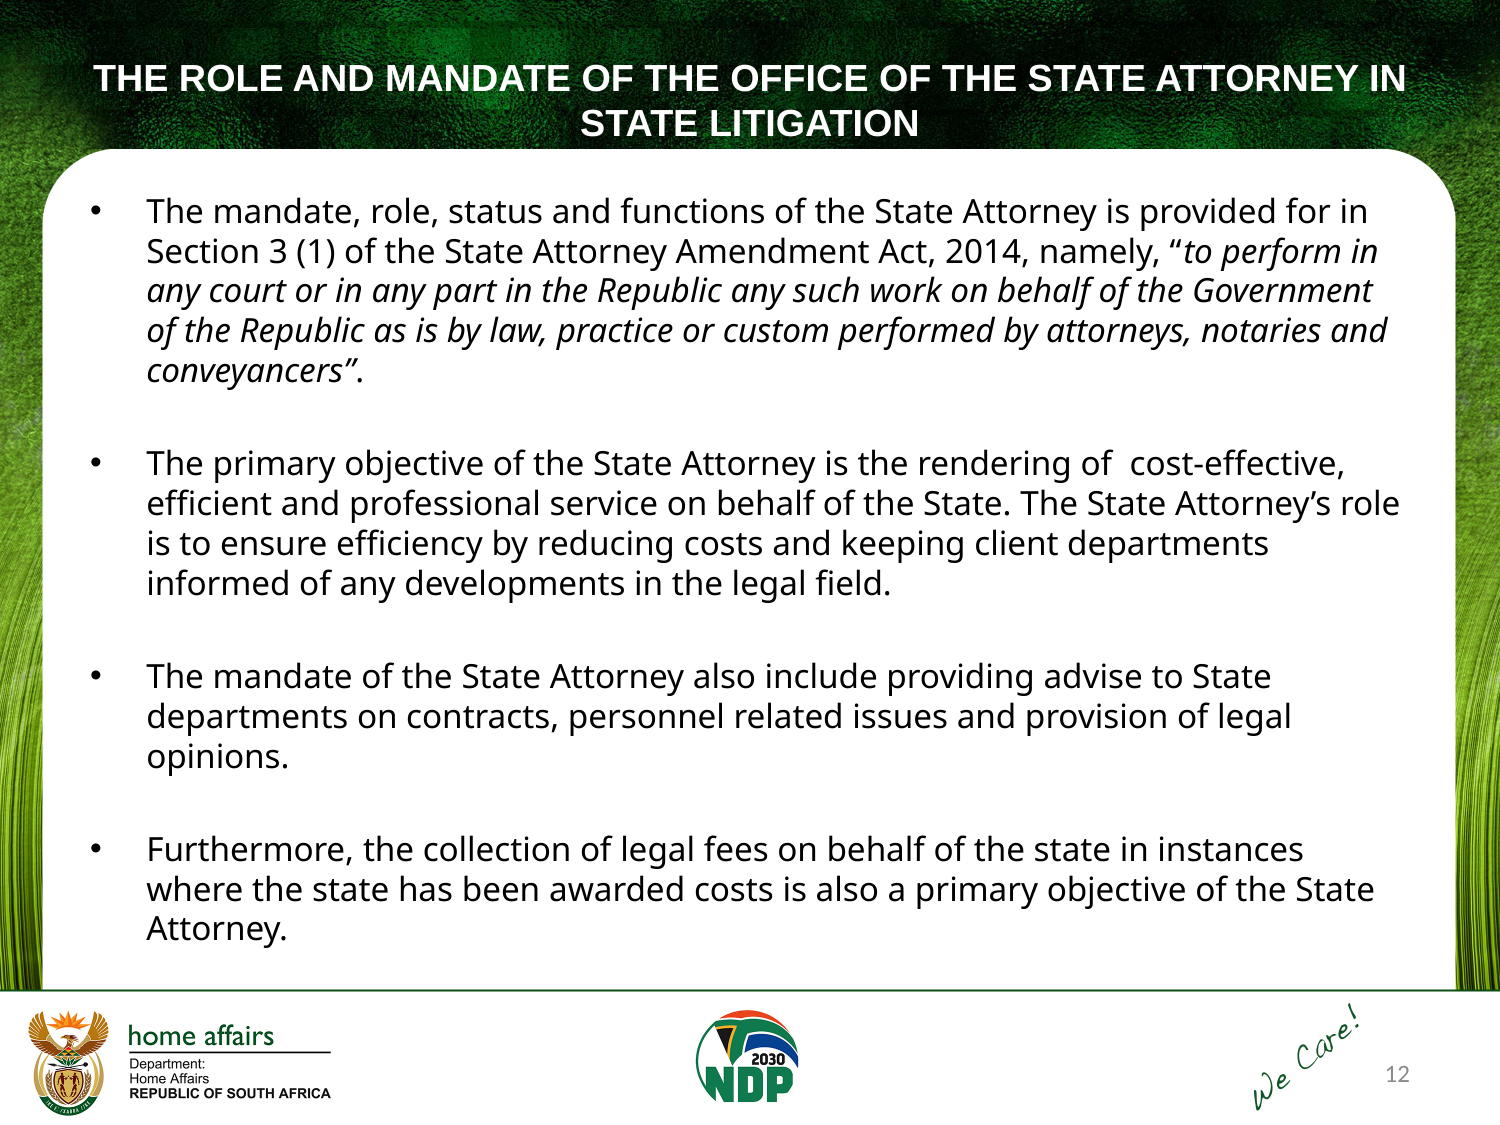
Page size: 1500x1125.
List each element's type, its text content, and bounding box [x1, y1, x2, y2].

picture [0, 0, 1500, 1125]
slide_number 12 [1074, 1042, 1425, 1103]
list The mandate, role, status and functions of the State Attorney is provided for in Section 3 (1) of the State Attorney Amendment Act, 2014, namely, “to perform in any court or in any part in the Republic any such work on behalf of the Government of the Republic as is by law, practice or custom performed by attorneys, notaries and conveyancers”. The primary objective of the State Attorney is the rendering of cost-effective, efficient and professional service on behalf of the State. The State Attorney’s role is to ensure efficiency by reducing costs and keeping client departments informed of any developments in the legal field. The mandate of the State Attorney also include providing advise to State departments on contracts, personnel related issues and provision of legal opinions. Furthermore, the collection of legal fees on behalf of the state in instances where the state has been awarded costs is also a primary objective of the State Attorney. [75, 182, 1425, 1005]
footer [512, 1042, 988, 1103]
title THE ROLE AND MANDATE OF THE OFFICE OF THE STATE ATTORNEY IN STATE LITIGATION [75, 45, 1425, 182]
